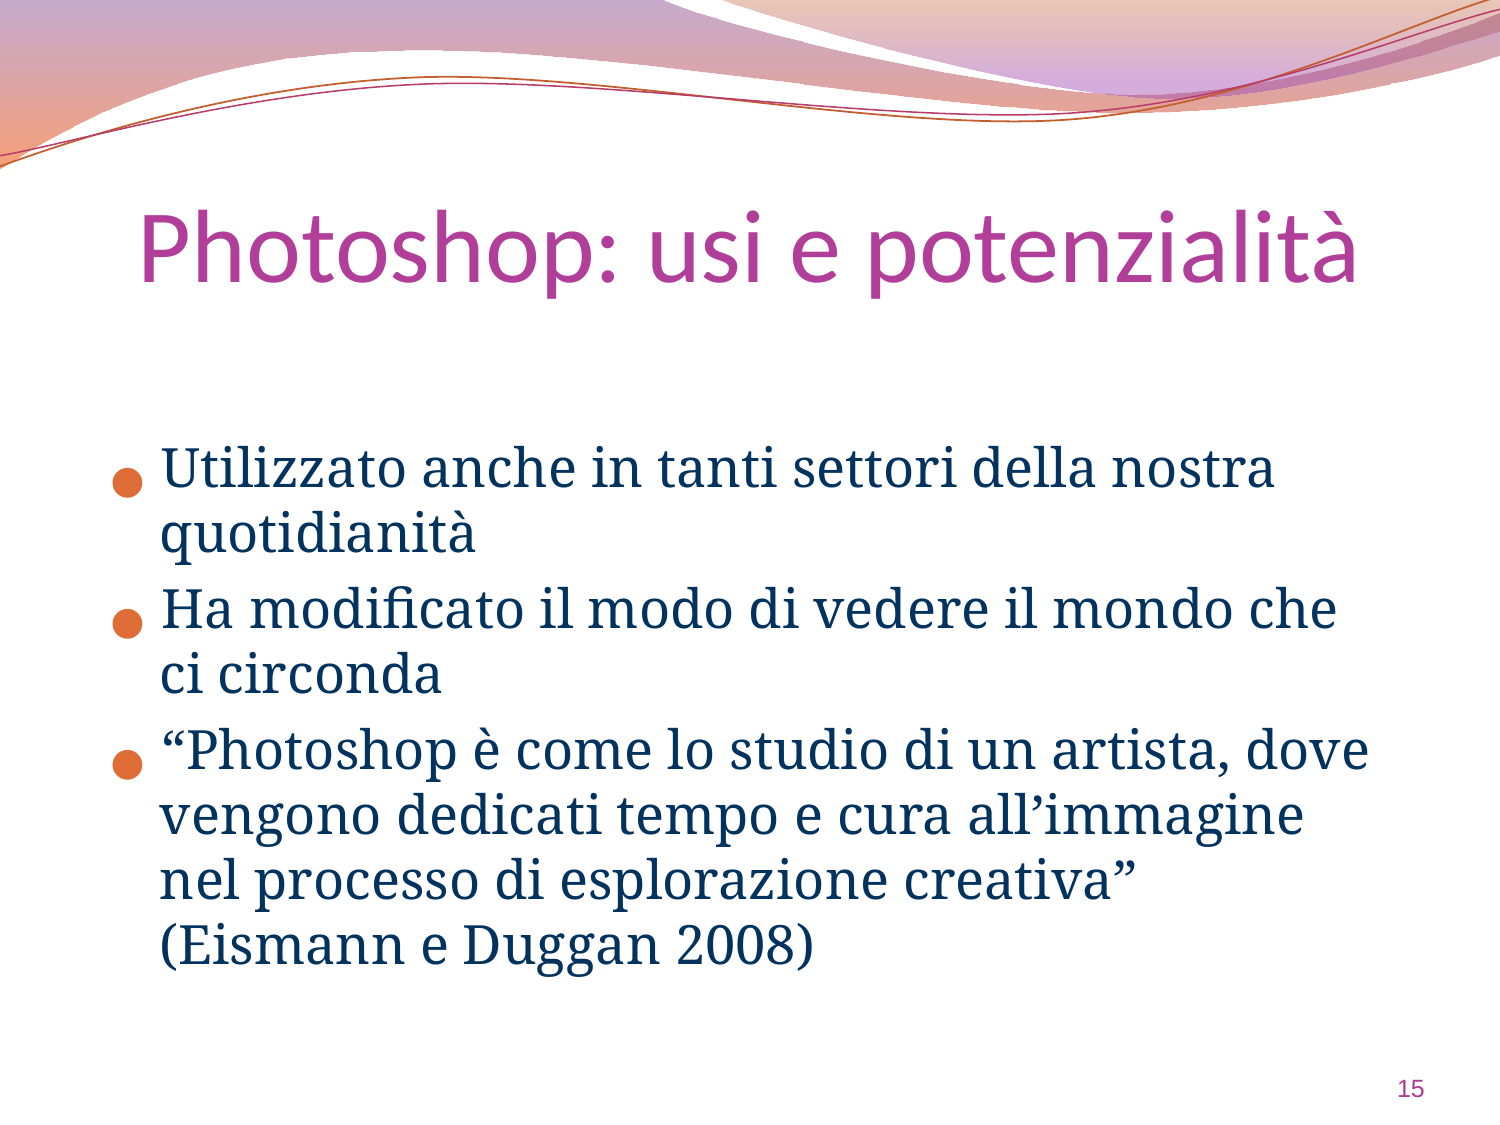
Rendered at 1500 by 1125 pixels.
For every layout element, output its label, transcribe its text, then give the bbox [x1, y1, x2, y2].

list Utilizzato anche in tanti settori della nostra quotidianità Ha modificato il modo di vedere il mondo che ci circonda “Photoshop è come lo studio di un artista, dove vengono dedicati tempo e cura all’immagine nel processo di esplorazione creativa” (Eismann e Duggan 2008) [100, 373, 1400, 1059]
title Photoshop: usi e potenzialità [75, 115, 1425, 303]
slide_number 15 [1299, 1042, 1425, 1103]
